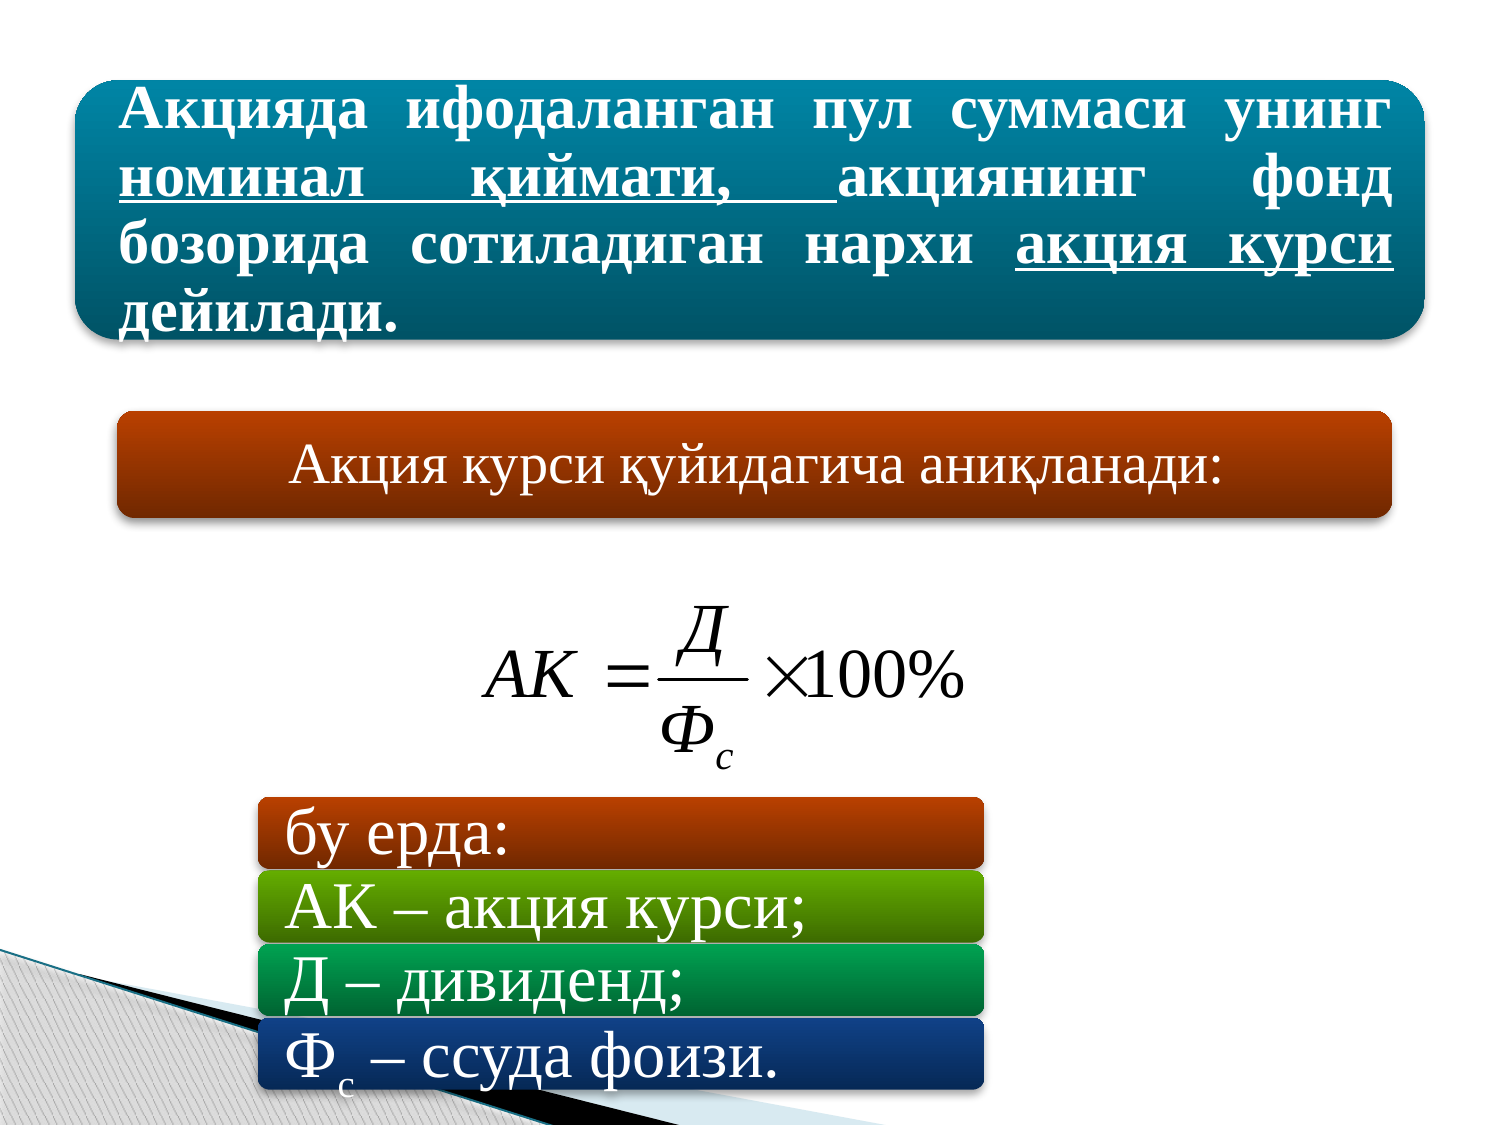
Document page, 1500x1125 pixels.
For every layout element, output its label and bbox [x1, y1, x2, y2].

text_box [468, 585, 979, 786]
text_box [116, 409, 1393, 519]
text_box [74, 44, 1426, 376]
text_box [257, 796, 985, 1091]
